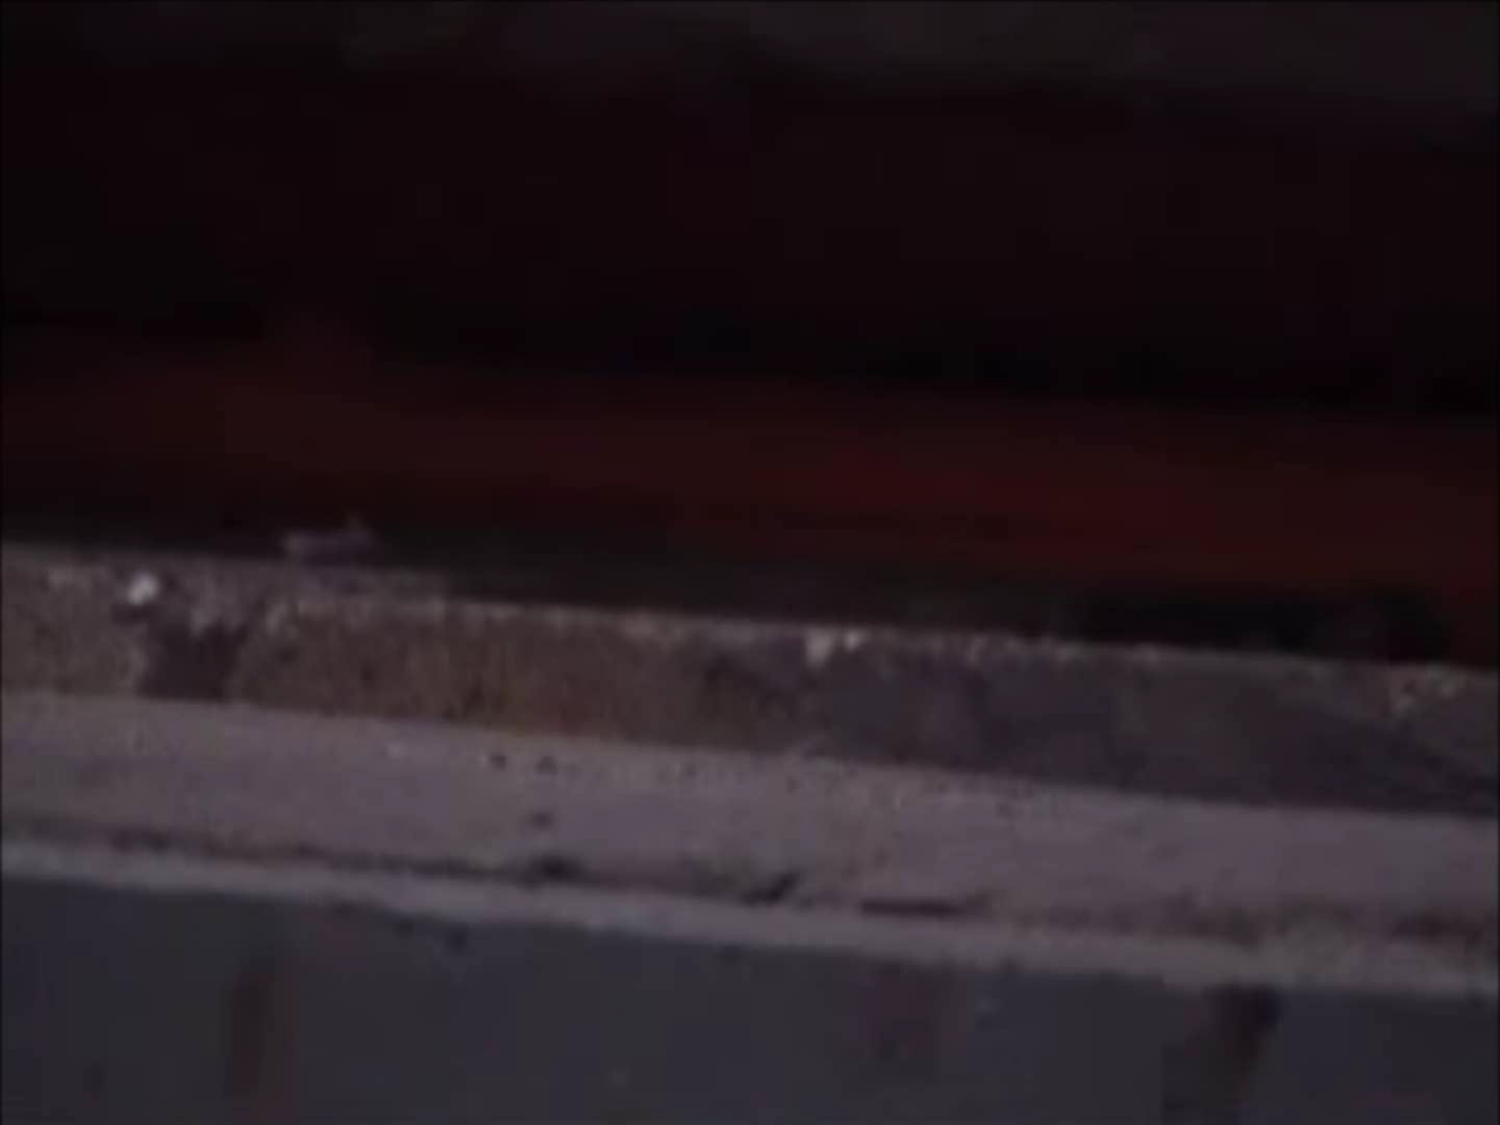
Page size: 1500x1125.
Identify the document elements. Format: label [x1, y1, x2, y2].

text_box [0, 0, 1500, 1125]
